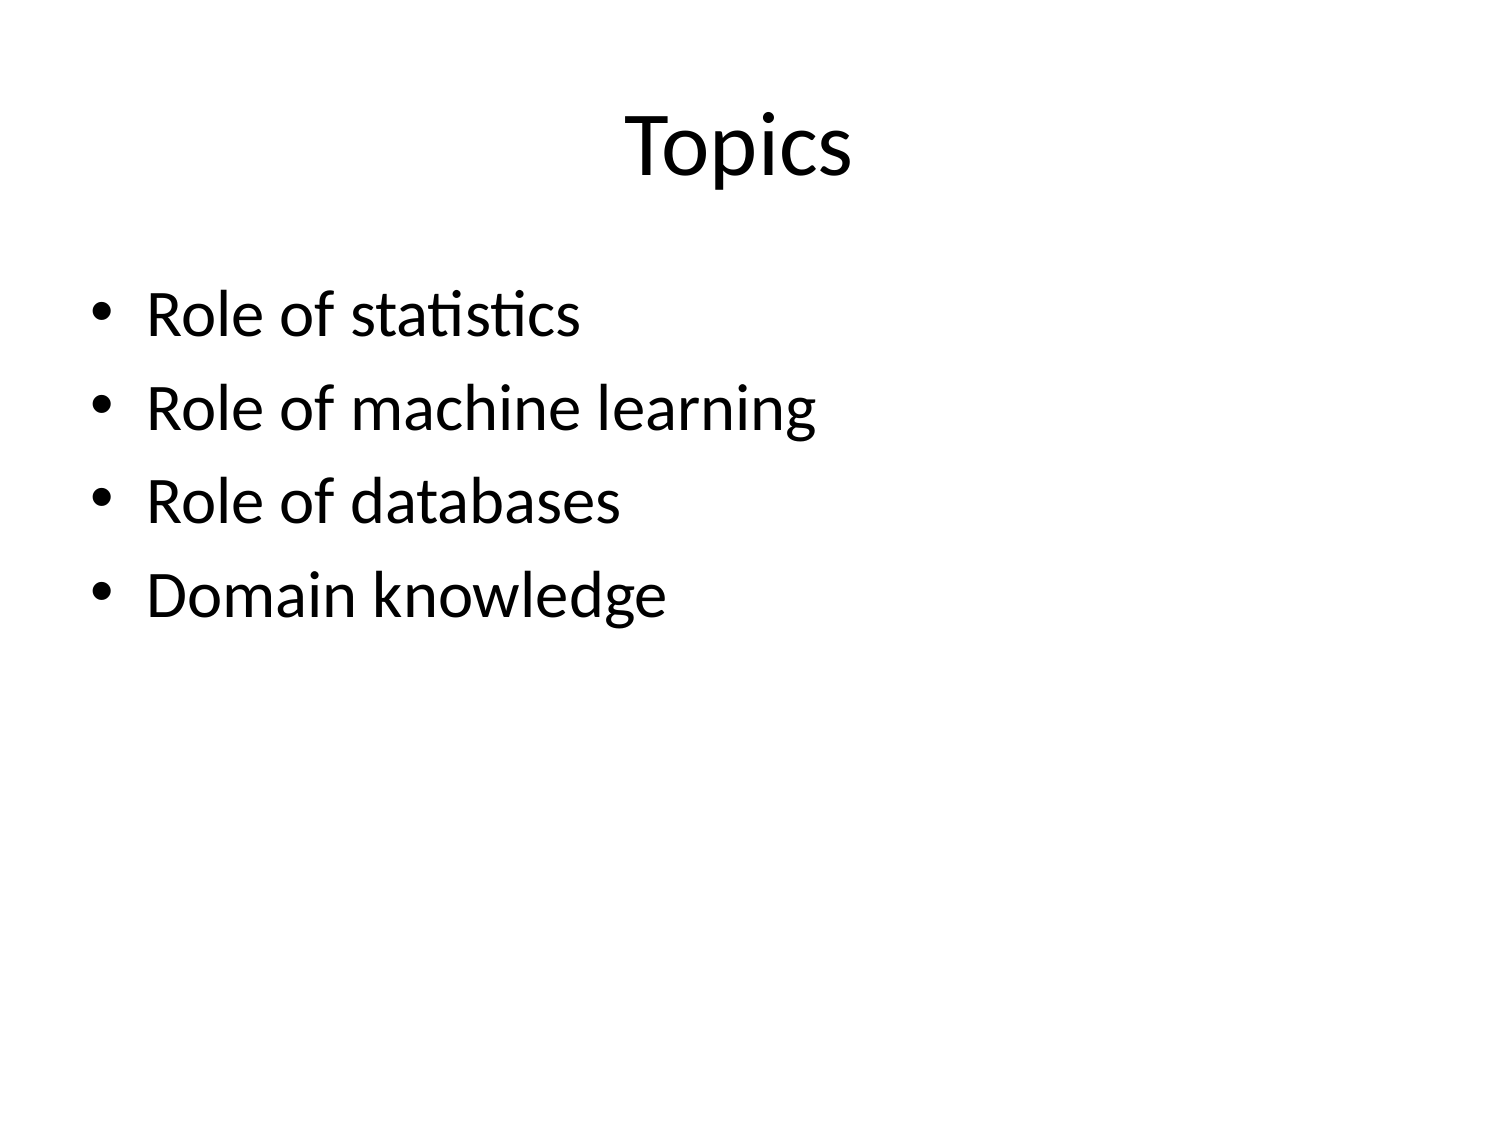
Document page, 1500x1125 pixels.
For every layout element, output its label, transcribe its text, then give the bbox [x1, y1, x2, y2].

title Topics [75, 45, 1425, 233]
list Role of statistics Role of machine learning Role of databases Domain knowledge [75, 262, 1425, 1005]
